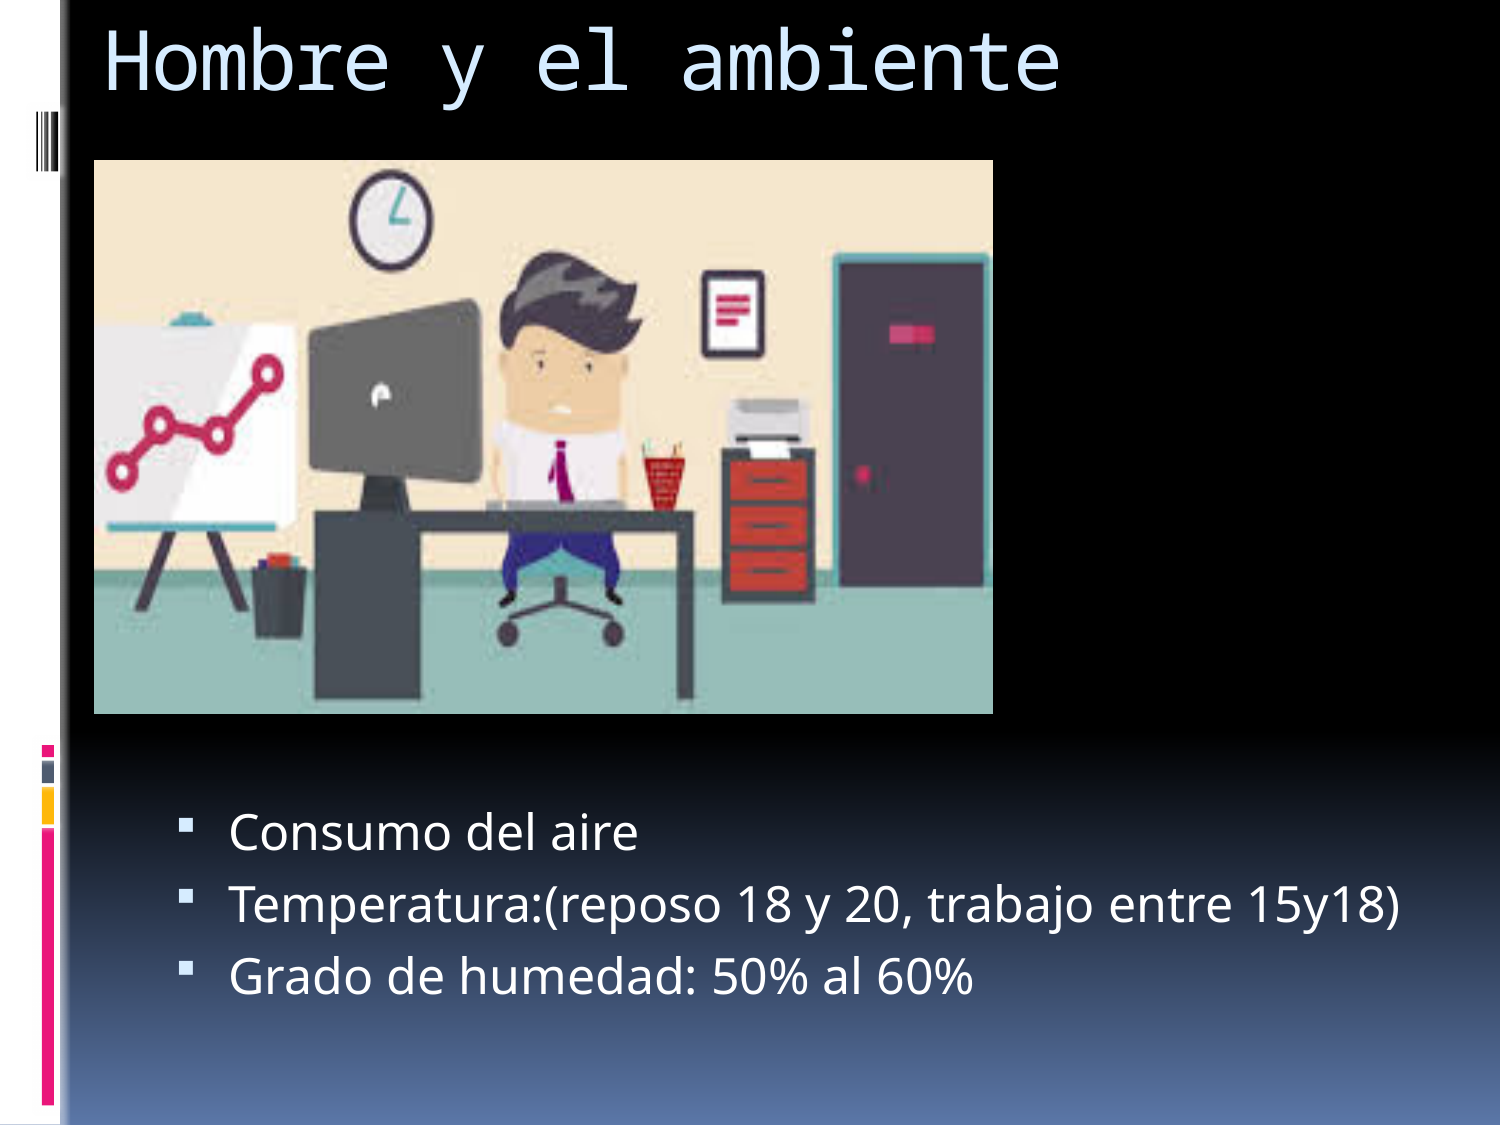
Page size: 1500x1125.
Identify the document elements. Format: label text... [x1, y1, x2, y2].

title Hombre y el ambiente [88, 0, 1389, 188]
list Consumo del aire Temperatura:(reposo 18 y 20, trabajo entre 15y18) Grado de humedad: 50% al 60% [150, 292, 1425, 1043]
picture [93, 160, 993, 714]
